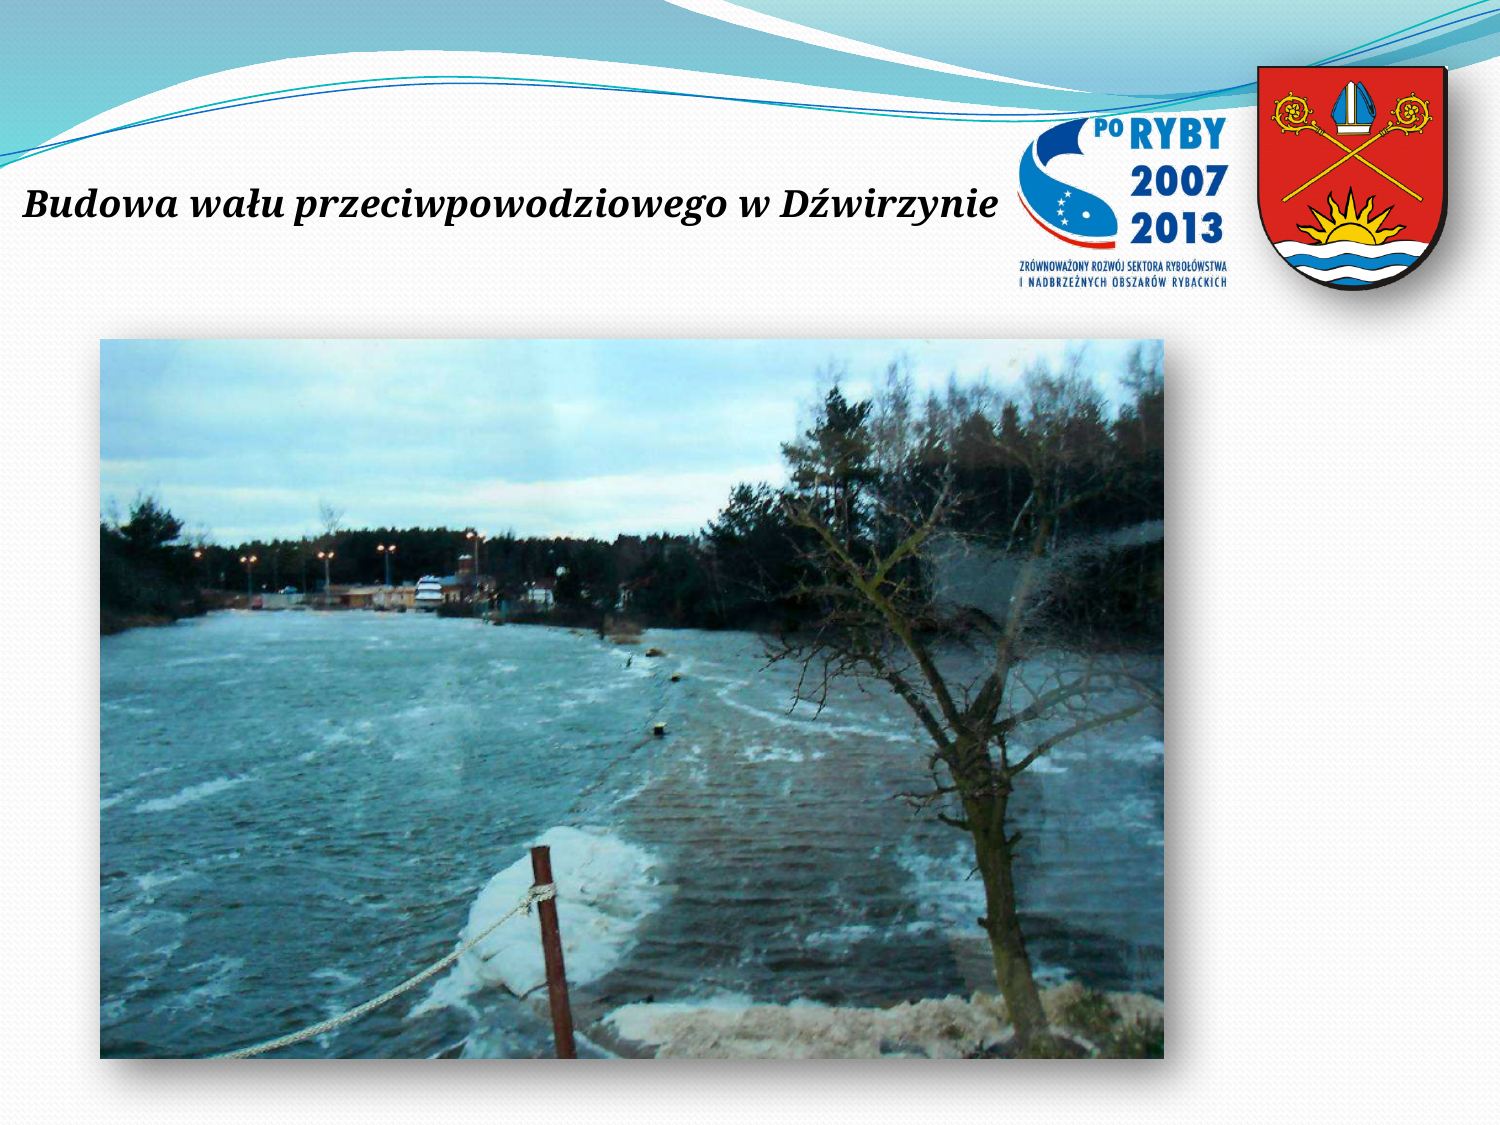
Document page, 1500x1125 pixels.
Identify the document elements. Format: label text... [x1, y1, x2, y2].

text_box Budowa wału przeciwpowodziowego w Dźwirzynie [8, 172, 990, 233]
picture [1257, 66, 1448, 291]
picture [100, 338, 1164, 1059]
picture [997, 89, 1247, 313]
